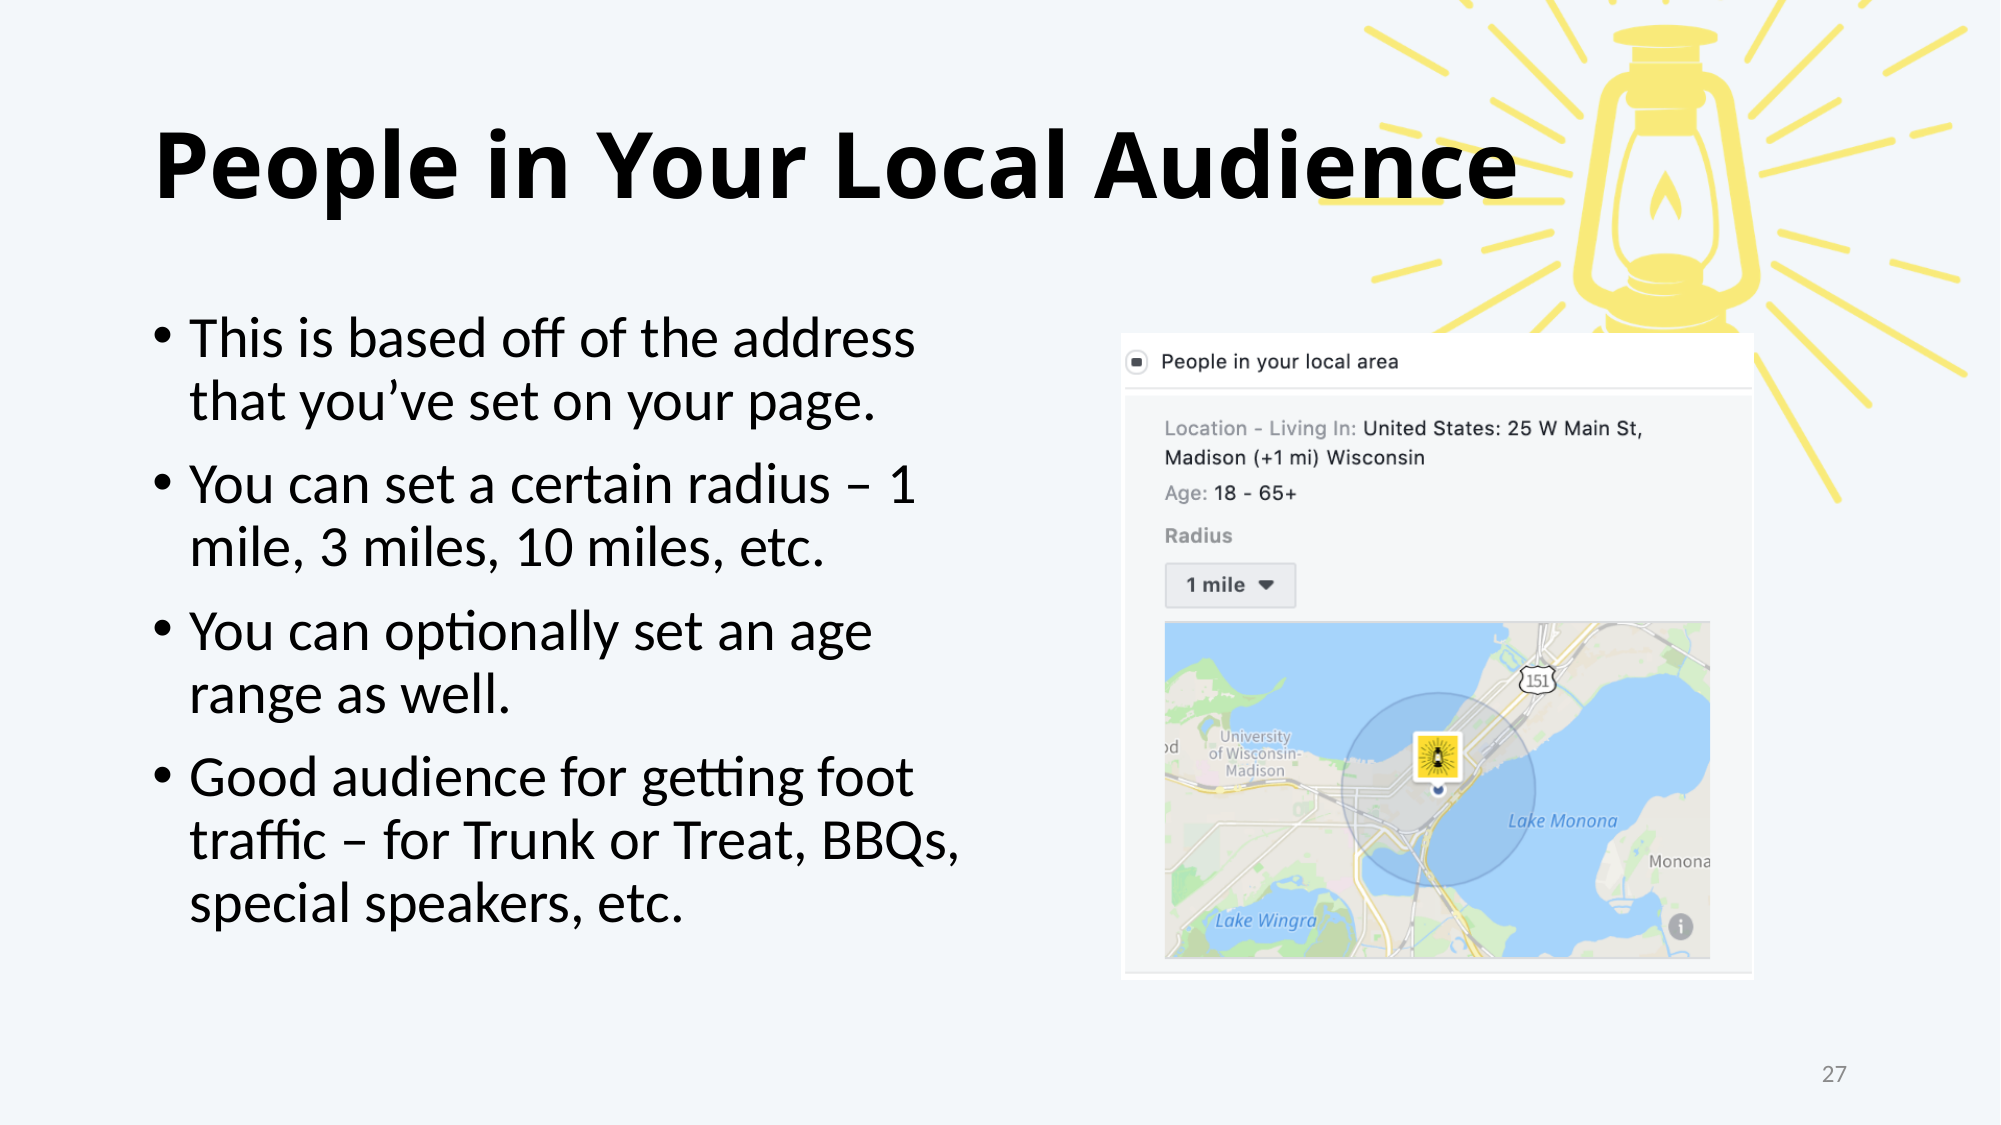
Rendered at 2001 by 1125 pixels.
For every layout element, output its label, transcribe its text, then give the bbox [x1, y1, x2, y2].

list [1121, 333, 1754, 980]
title People in Your Local Audience [137, 59, 1863, 278]
list This is based off of the address that you’ve set on your page. You can set a certain radius – 1 mile, 3 miles, 10 miles, etc. You can optionally set an age range as well. Good audience for getting foot traffic – for Trunk or Treat, BBQs, special speakers, etc. [137, 299, 988, 1014]
slide_number 27 [1412, 1042, 1863, 1103]
picture [0, 0, 2001, 1125]
